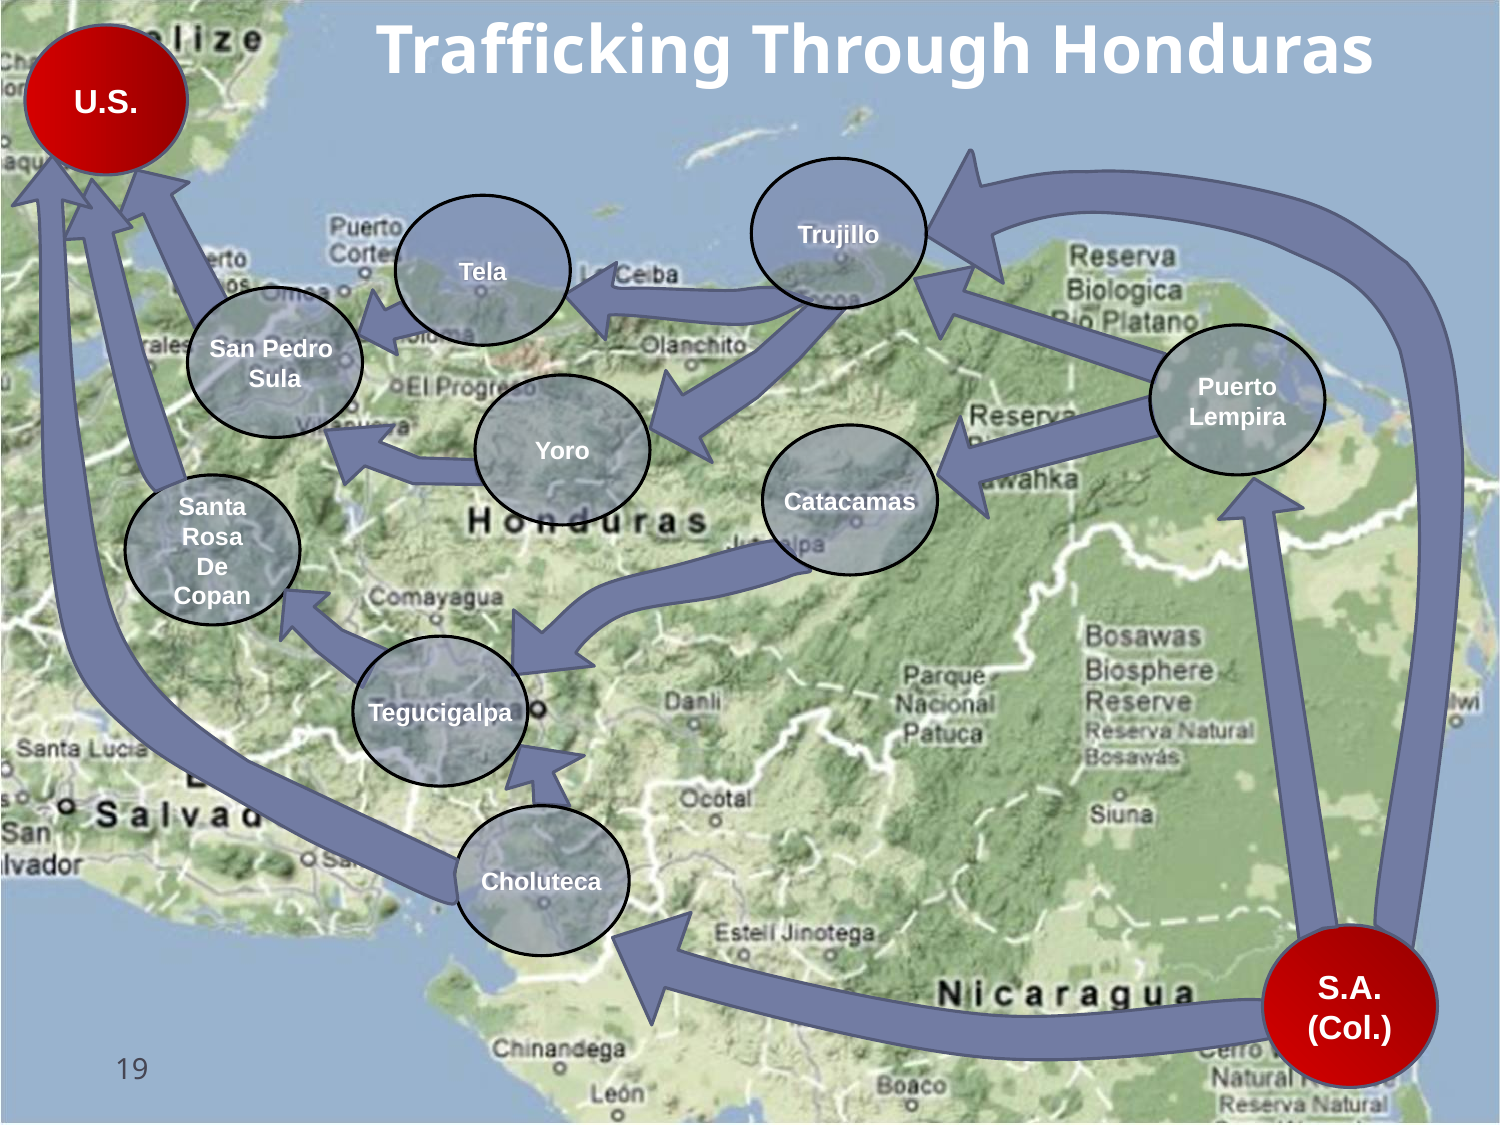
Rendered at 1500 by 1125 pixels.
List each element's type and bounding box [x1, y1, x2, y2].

list [0, 0, 1500, 1125]
